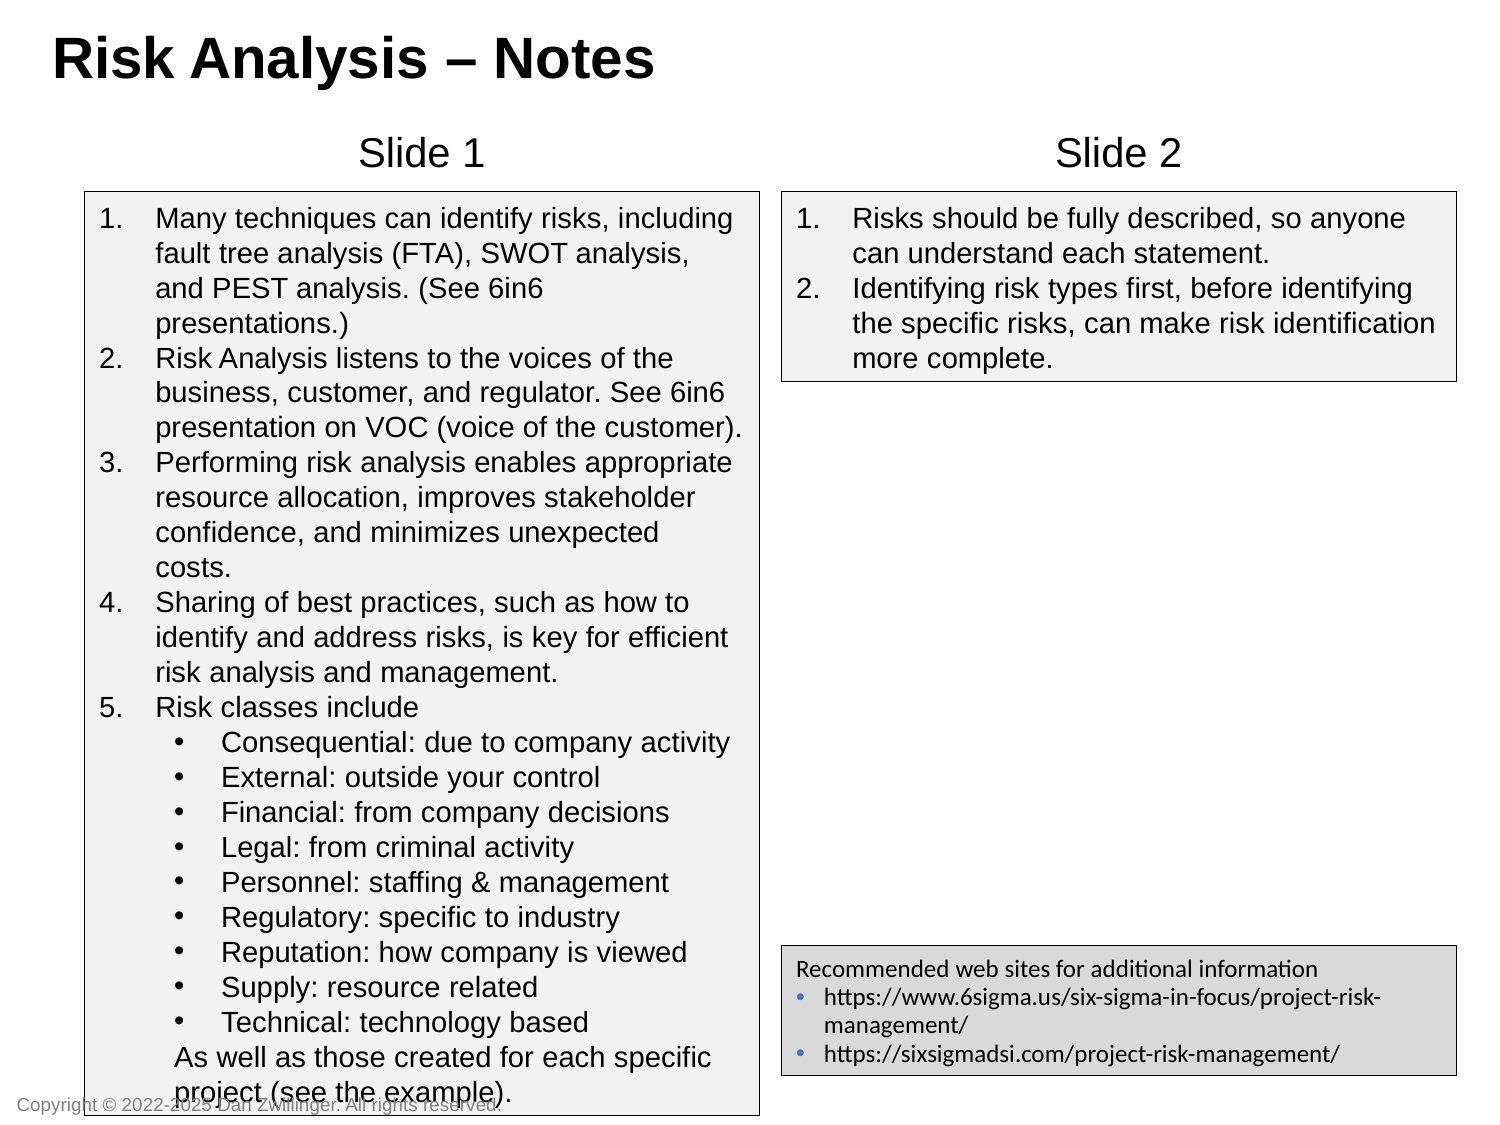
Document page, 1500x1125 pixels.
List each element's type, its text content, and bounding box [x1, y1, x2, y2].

text_box Copyright © 2022-2025 Dan Zwillinger. All rights reserved. [1, 1085, 517, 1123]
text_box Slide 2 [781, 118, 1457, 184]
text_box Risks should be fully described, so anyone can understand each statement. Identifying risk types first, before identifying the specific risks, can make risk identification more complete. [781, 191, 1457, 382]
text_box Many techniques can identify risks, including fault tree analysis (FTA), SWOT analysis, and PEST analysis. (See 6in6 presentations.) Risk Analysis listens to the voices of the business, customer, and regulator. See 6in6 presentation on VOC (voice of the customer). Performing risk analysis enables appropriate resource allocation, improves stakeholder confidence, and minimizes unexpected costs. Sharing of best practices, such as how to identify and address risks, is key for efficient risk analysis and management. Risk classes include Consequential: due to company activity External: outside your control Financial: from company decisions Legal: from criminal activity Personnel: staffing & management Regulatory: specific to industry Reputation: how company is viewed Supply: resource related Technical: technology based As well as those created for each specific project (see the example). [84, 191, 760, 1116]
text_box Recommended web sites for additional information https://www.6sigma.us/six-sigma-in-focus/project-risk-management/ https://sixsigmadsi.com/project-risk-management/ [781, 945, 1457, 1076]
text_box Slide 1 [84, 118, 760, 184]
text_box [315, 328, 466, 479]
text_box Risk Analysis – Notes [37, 12, 1219, 98]
